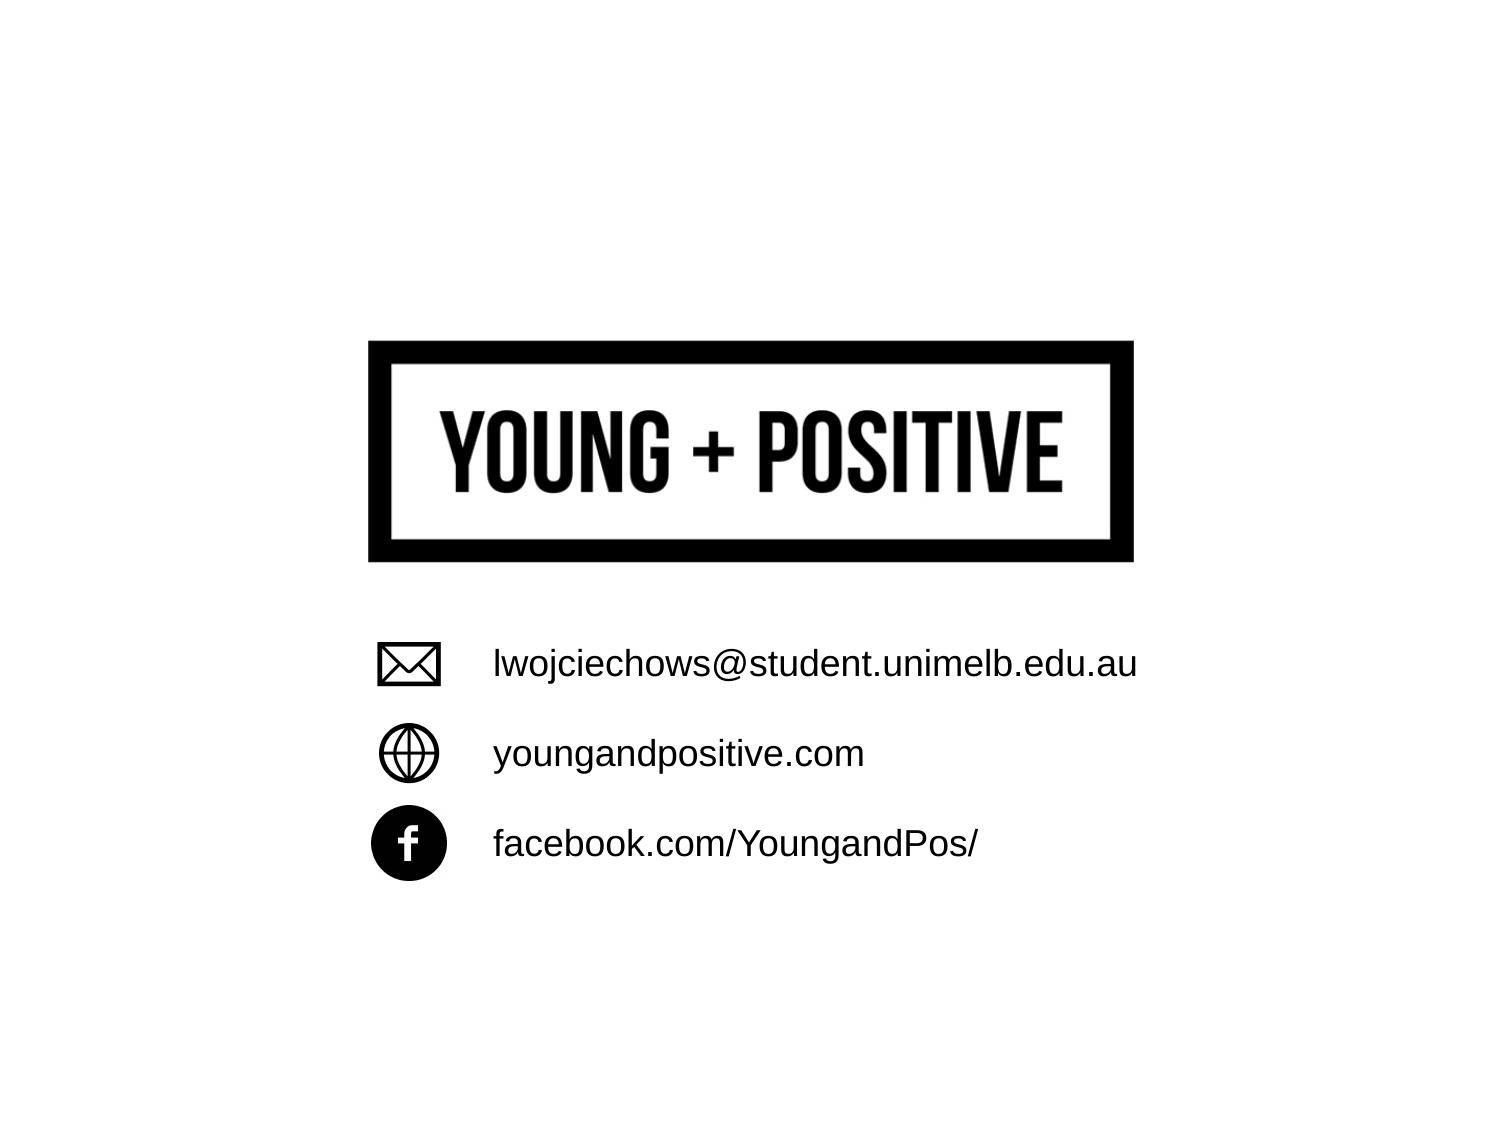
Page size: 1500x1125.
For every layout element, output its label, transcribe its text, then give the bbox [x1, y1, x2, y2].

picture [318, 293, 1182, 612]
picture [371, 805, 447, 881]
picture [371, 626, 447, 702]
picture [371, 715, 447, 791]
text_box lwojciechows@student.unimelb.edu.au youngandpositive.com facebook.com/YoungandPos/ [478, 632, 1196, 872]
